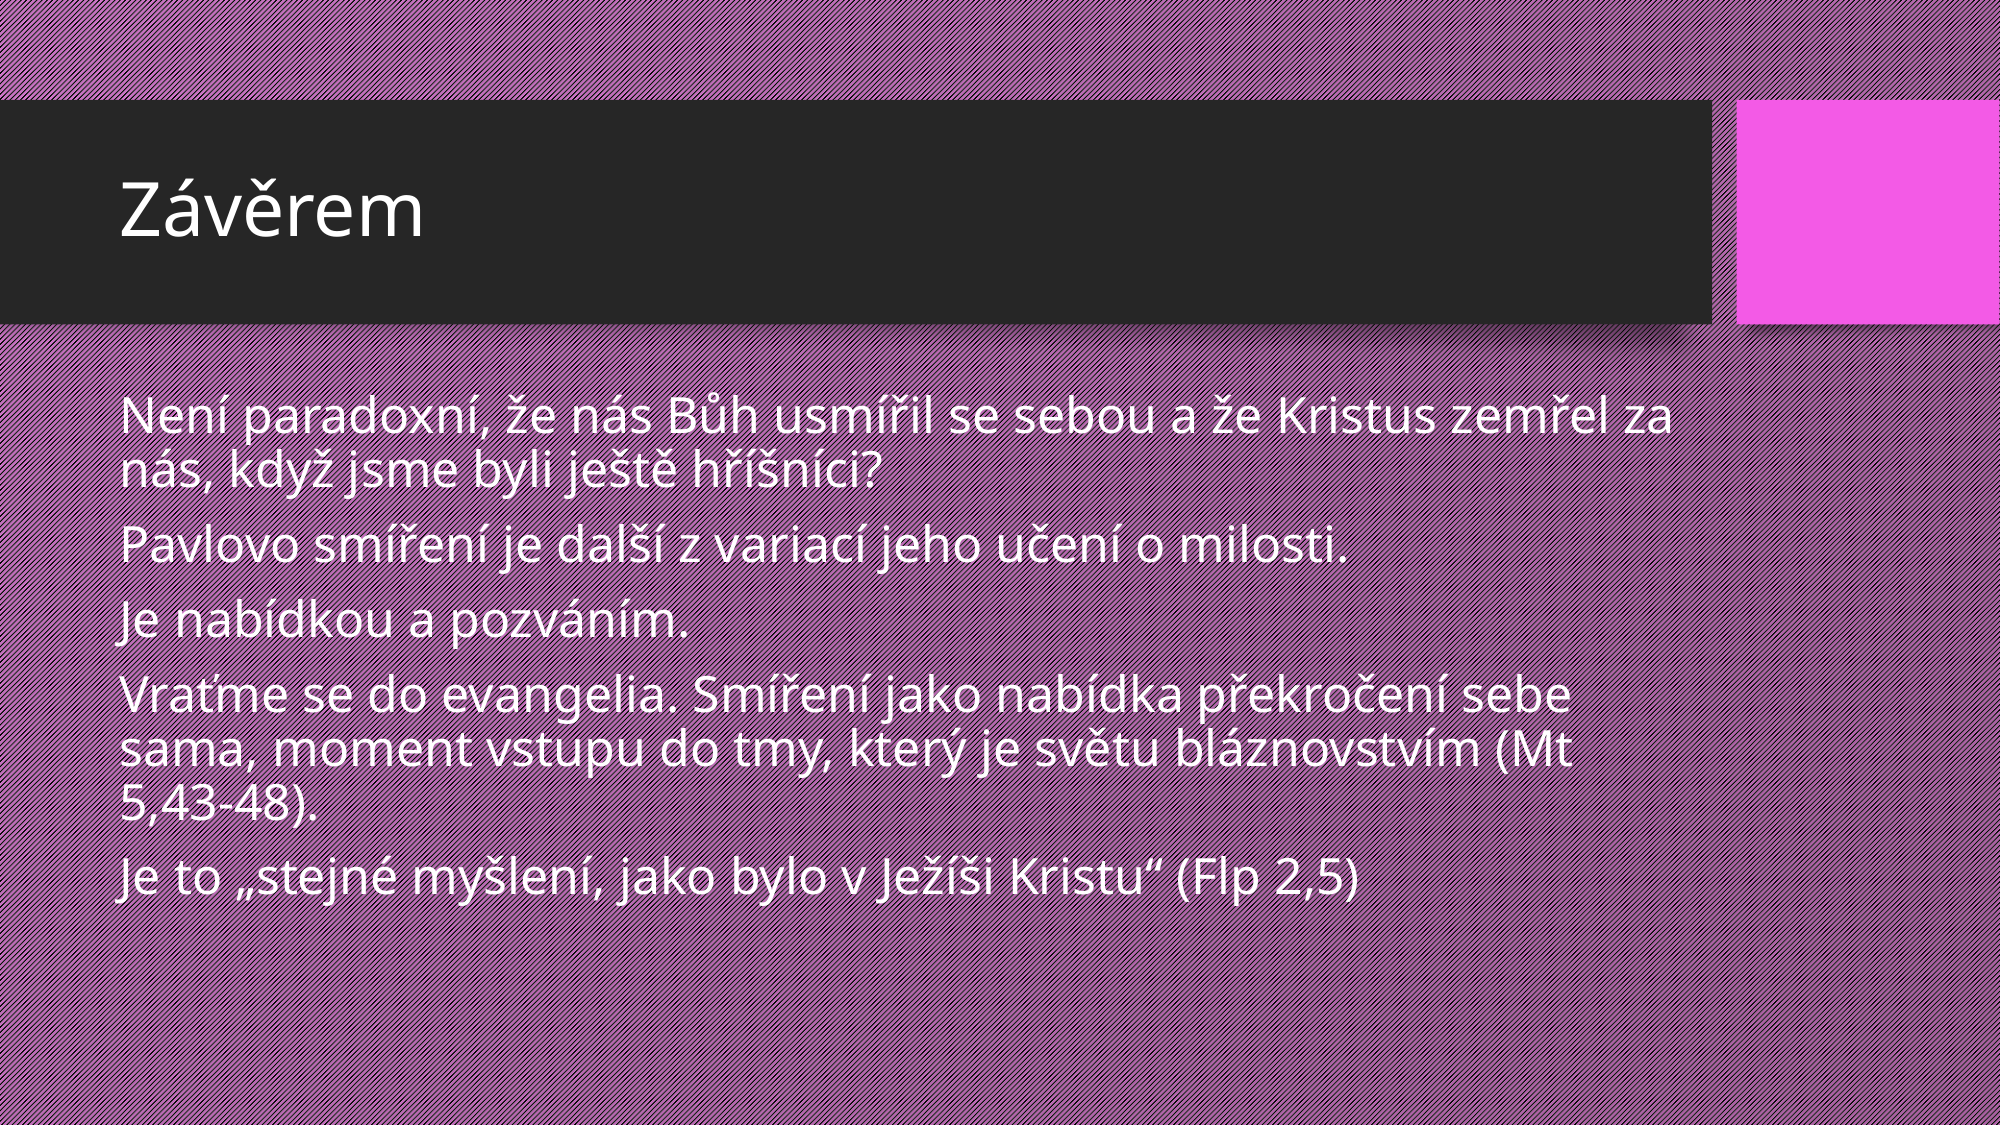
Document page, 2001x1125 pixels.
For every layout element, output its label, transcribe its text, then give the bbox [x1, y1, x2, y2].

picture [0, 0, 2000, 1125]
list Není paradoxní, že nás Bůh usmířil se sebou a že Kristus zemřel za nás, když jsme byli ještě hříšníci? Pavlovo smíření je další z variací jeho učení o milosti. Je nabídkou a pozváním. Vraťme se do evangelia. Smíření jako nabídka překročení sebe sama, moment vstupu do tmy, který je světu bláznovstvím (Mt 5,43-48). Je to „stejné myšlení, jako bylo v Ježíši Kristu“ (Flp 2,5) [111, 382, 1690, 975]
title Závěrem [111, 123, 1690, 302]
